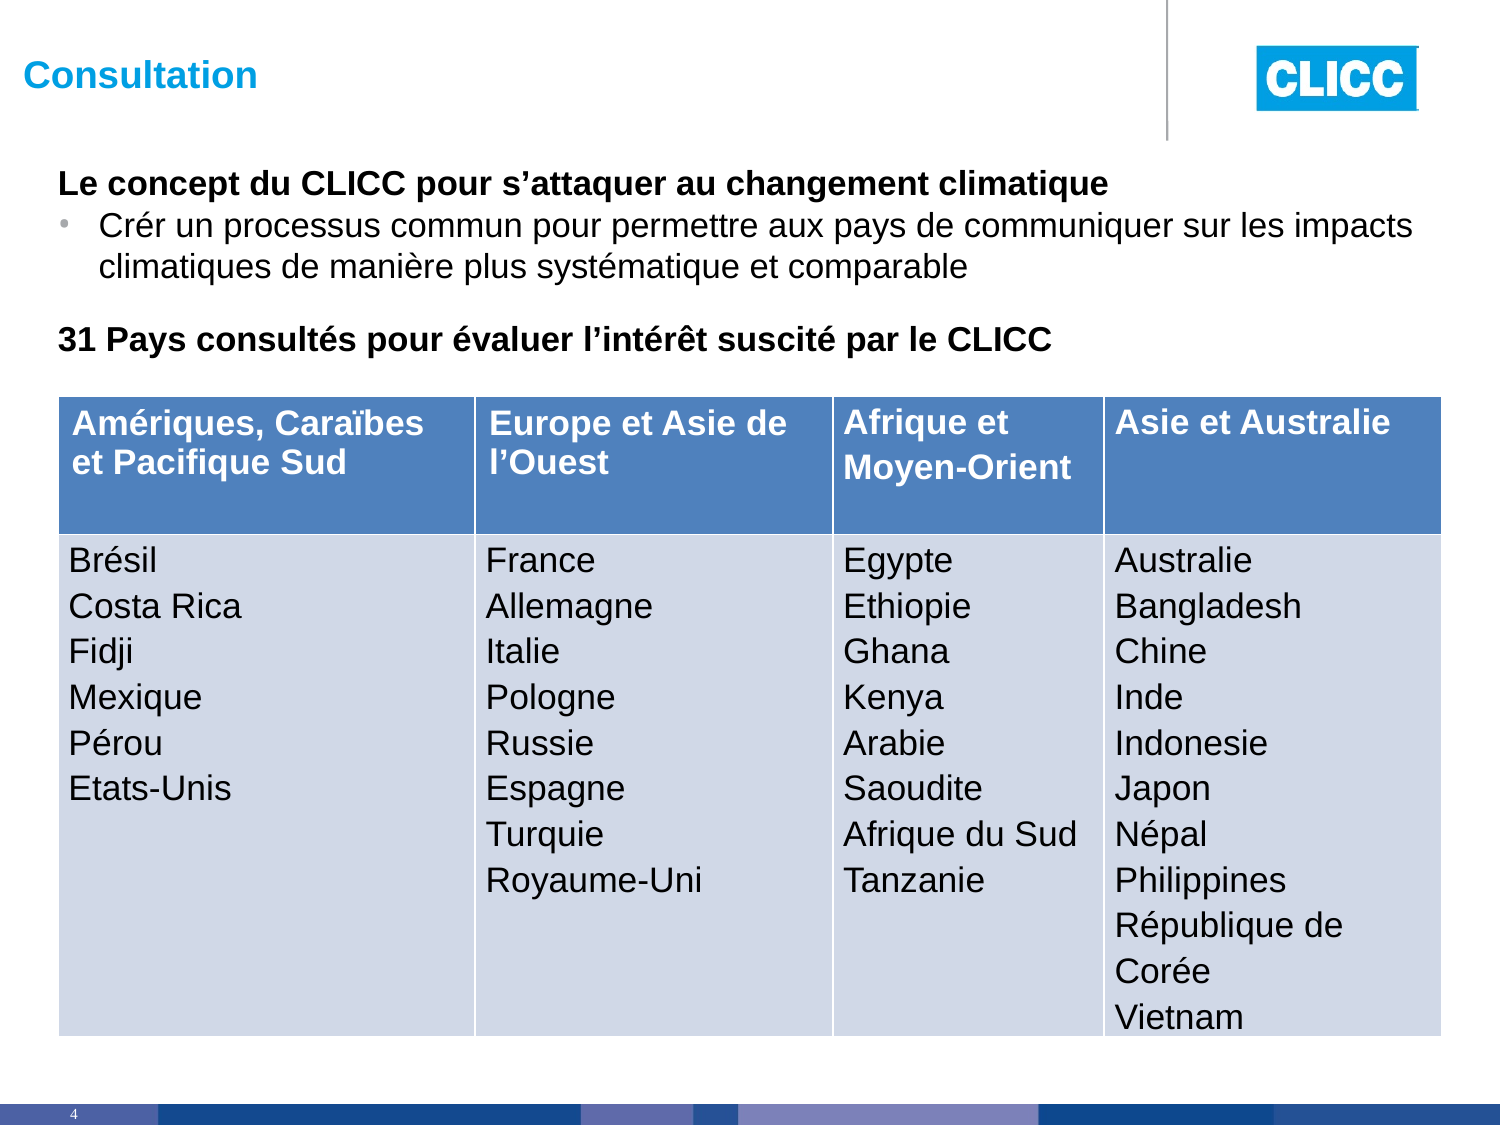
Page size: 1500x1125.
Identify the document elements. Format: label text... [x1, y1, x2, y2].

picture [0, 1104, 1500, 1125]
title Consultation [23, 50, 1148, 97]
table_cell Australie Bangladesh Chine Inde Indonesie Japon Népal Philippines République de Corée Vietnam [1105, 535, 1441, 1036]
table_header Amériques, Caraïbes et Pacifique Sud [59, 397, 474, 534]
table_cell Brésil Costa Rica Fidji Mexique Pérou Etats-Unis [59, 535, 474, 1036]
table_header Europe et Asie de l’Ouest [476, 397, 832, 534]
picture [1254, 45, 1419, 113]
text_box Le concept du CLICC pour s’attaquer au changement climatique Crér un processus commun pour permettre aux pays de communiquer sur les impacts climatiques de manière plus systématique et comparable 31 Pays consultés pour évaluer l’intérêt suscité par le CLICC [57, 161, 1443, 392]
table_cell France Allemagne Italie Pologne Russie Espagne Turquie Royaume-Uni [476, 535, 832, 1036]
table_header Afrique et Moyen-Orient [834, 397, 1103, 534]
table_header Asie et Australie [1105, 397, 1441, 534]
table_cell Egypte Ethiopie Ghana Kenya Arabie Saoudite Afrique du Sud Tanzanie [834, 535, 1103, 1036]
